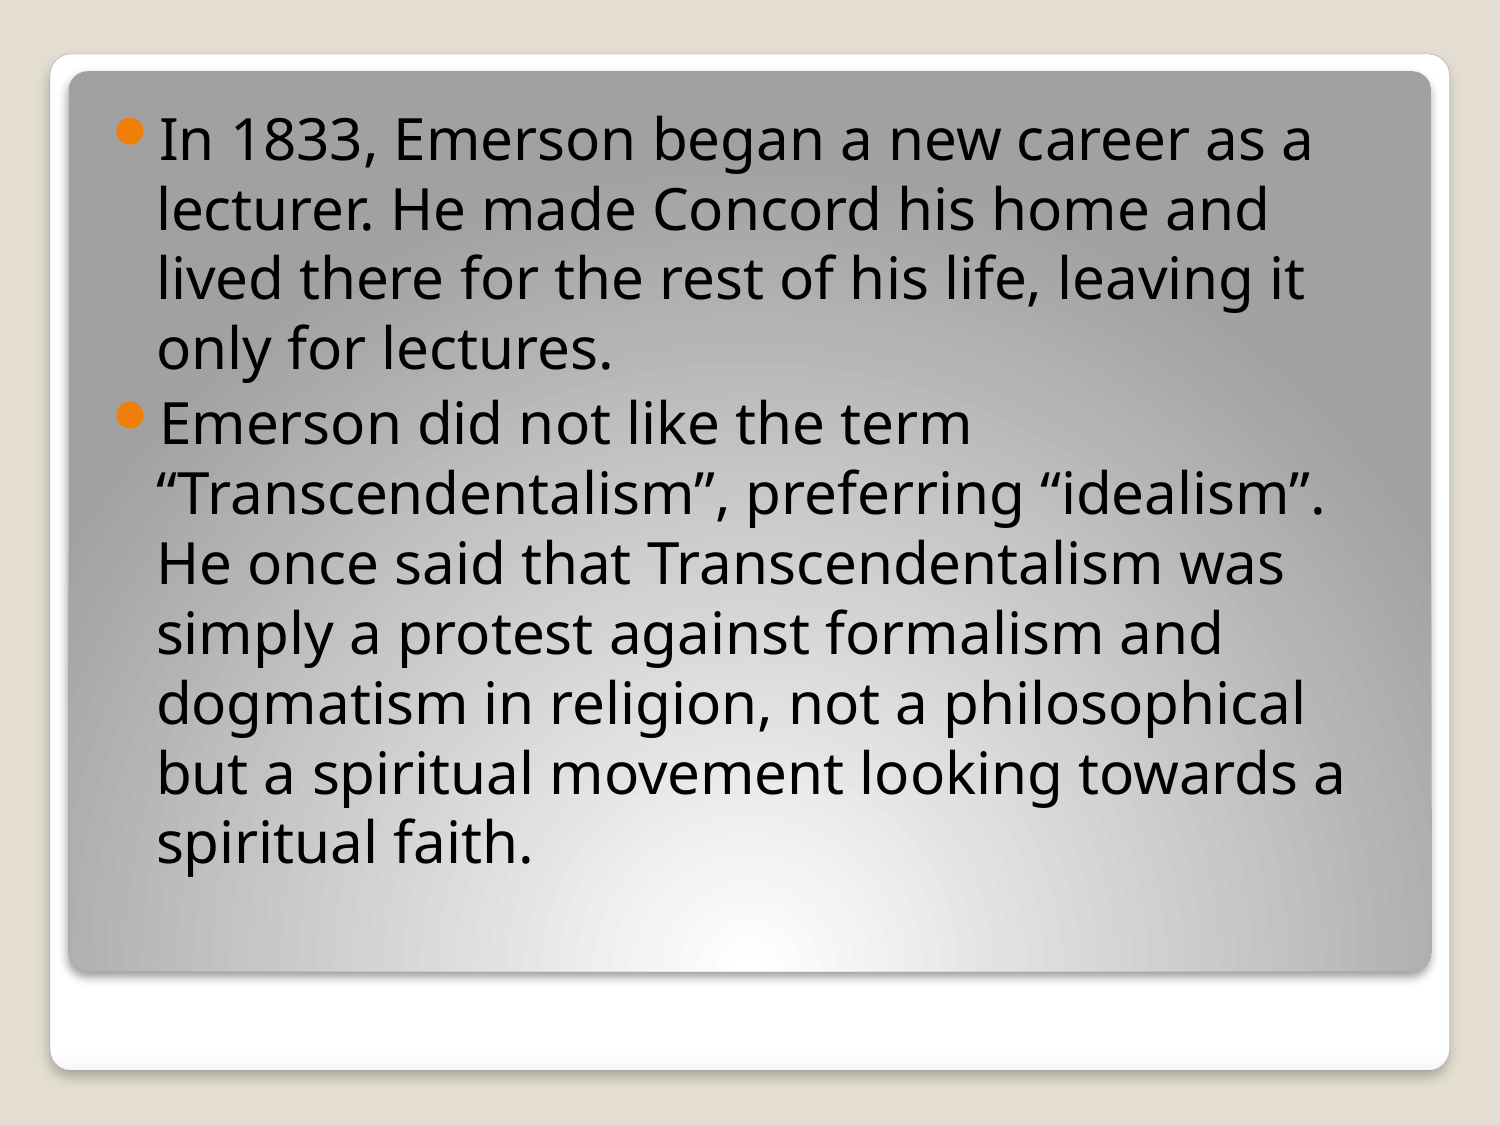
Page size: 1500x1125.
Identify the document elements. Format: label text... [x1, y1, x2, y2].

list In 1833, Emerson began a new career as a lecturer. He made Concord his home and lived there for the rest of his life, leaving it only for lectures. Emerson did not like the term “Transcendentalism”, preferring “idealism”. He once said that Transcendentalism was simply a protest against formalism and dogmatism in religion, not a philosophical but a spiritual movement looking towards a spiritual faith. [82, 86, 1425, 961]
